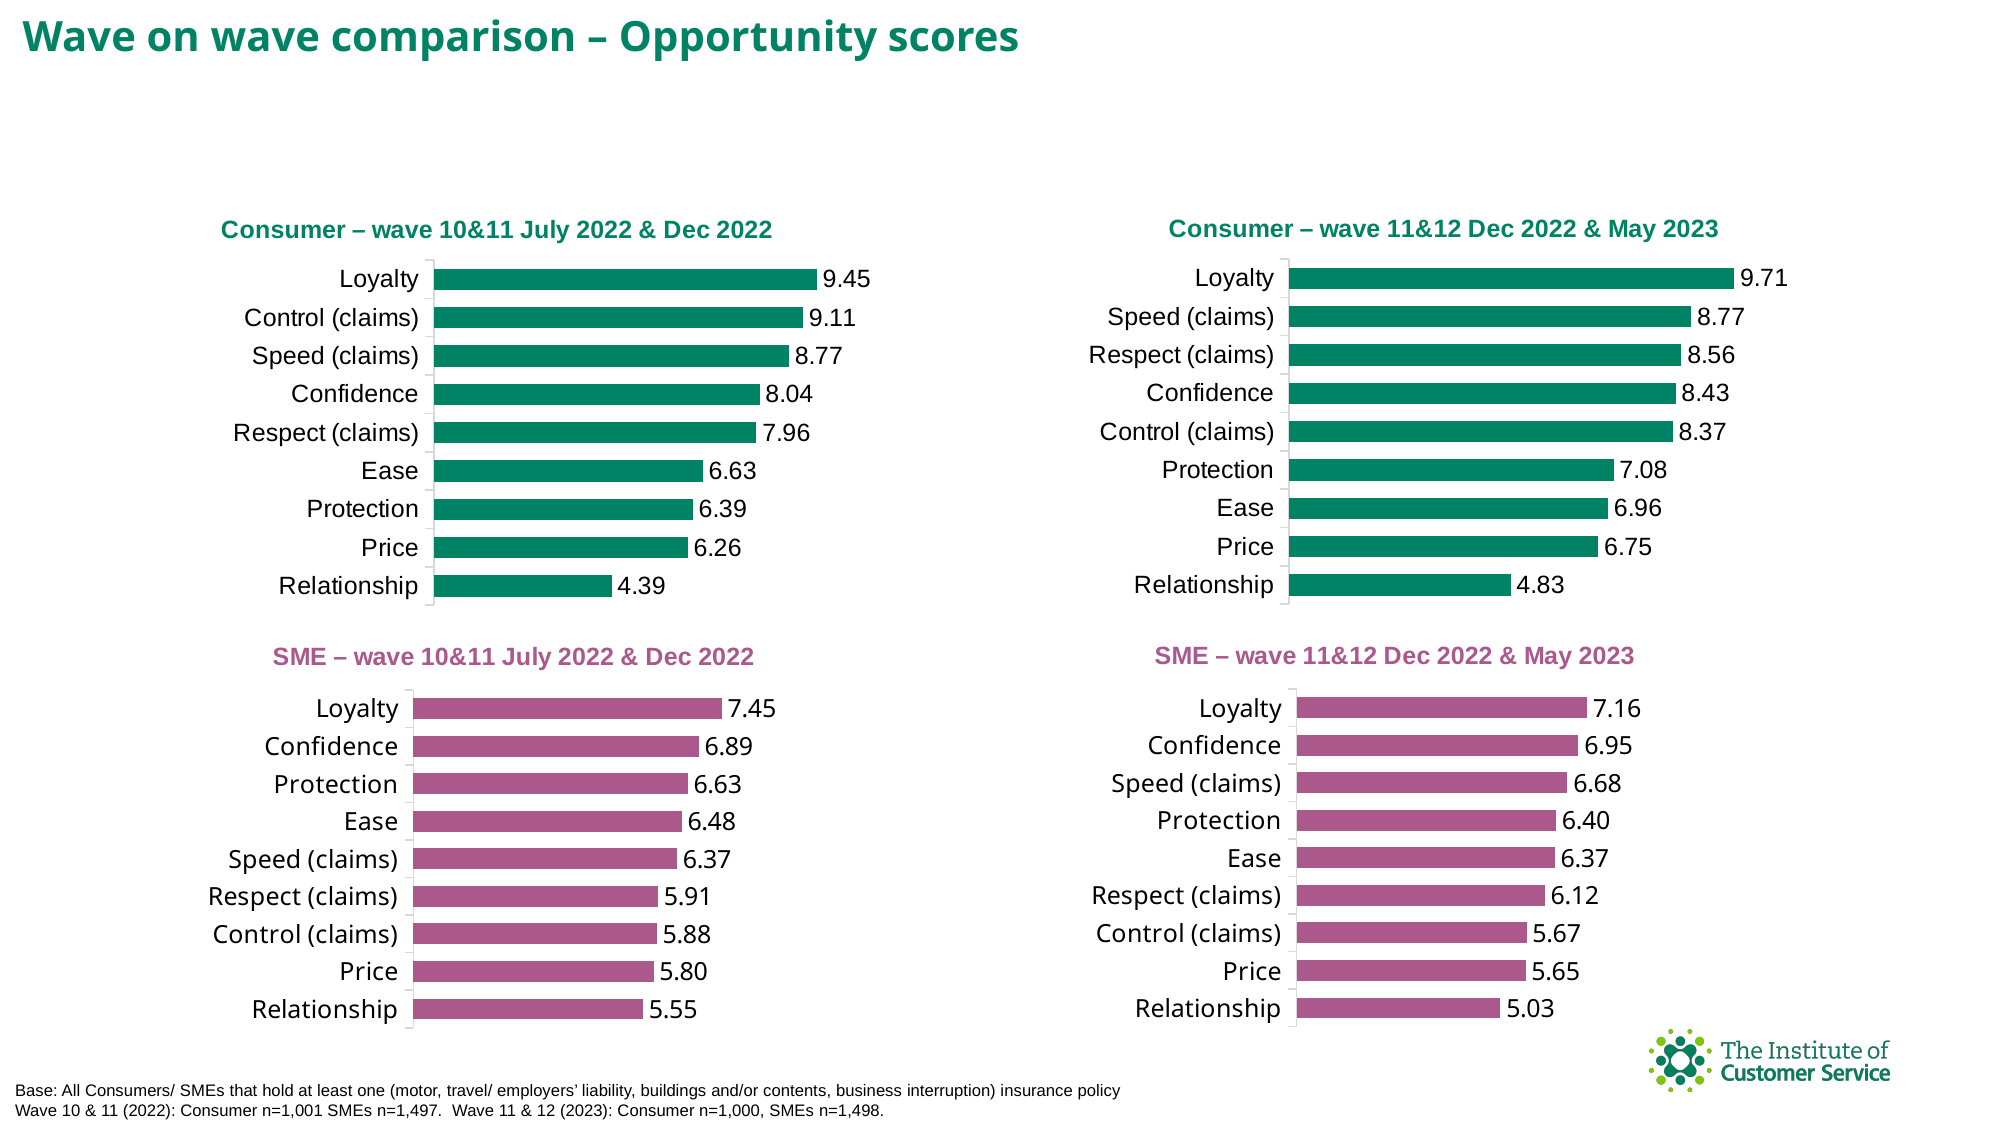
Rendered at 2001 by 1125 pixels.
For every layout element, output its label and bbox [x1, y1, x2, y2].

picture [1649, 1029, 1890, 1092]
chart [1016, 190, 1879, 1051]
chart [128, 191, 873, 1052]
text_box [22, 10, 1988, 171]
text_box [0, 1072, 1731, 1125]
